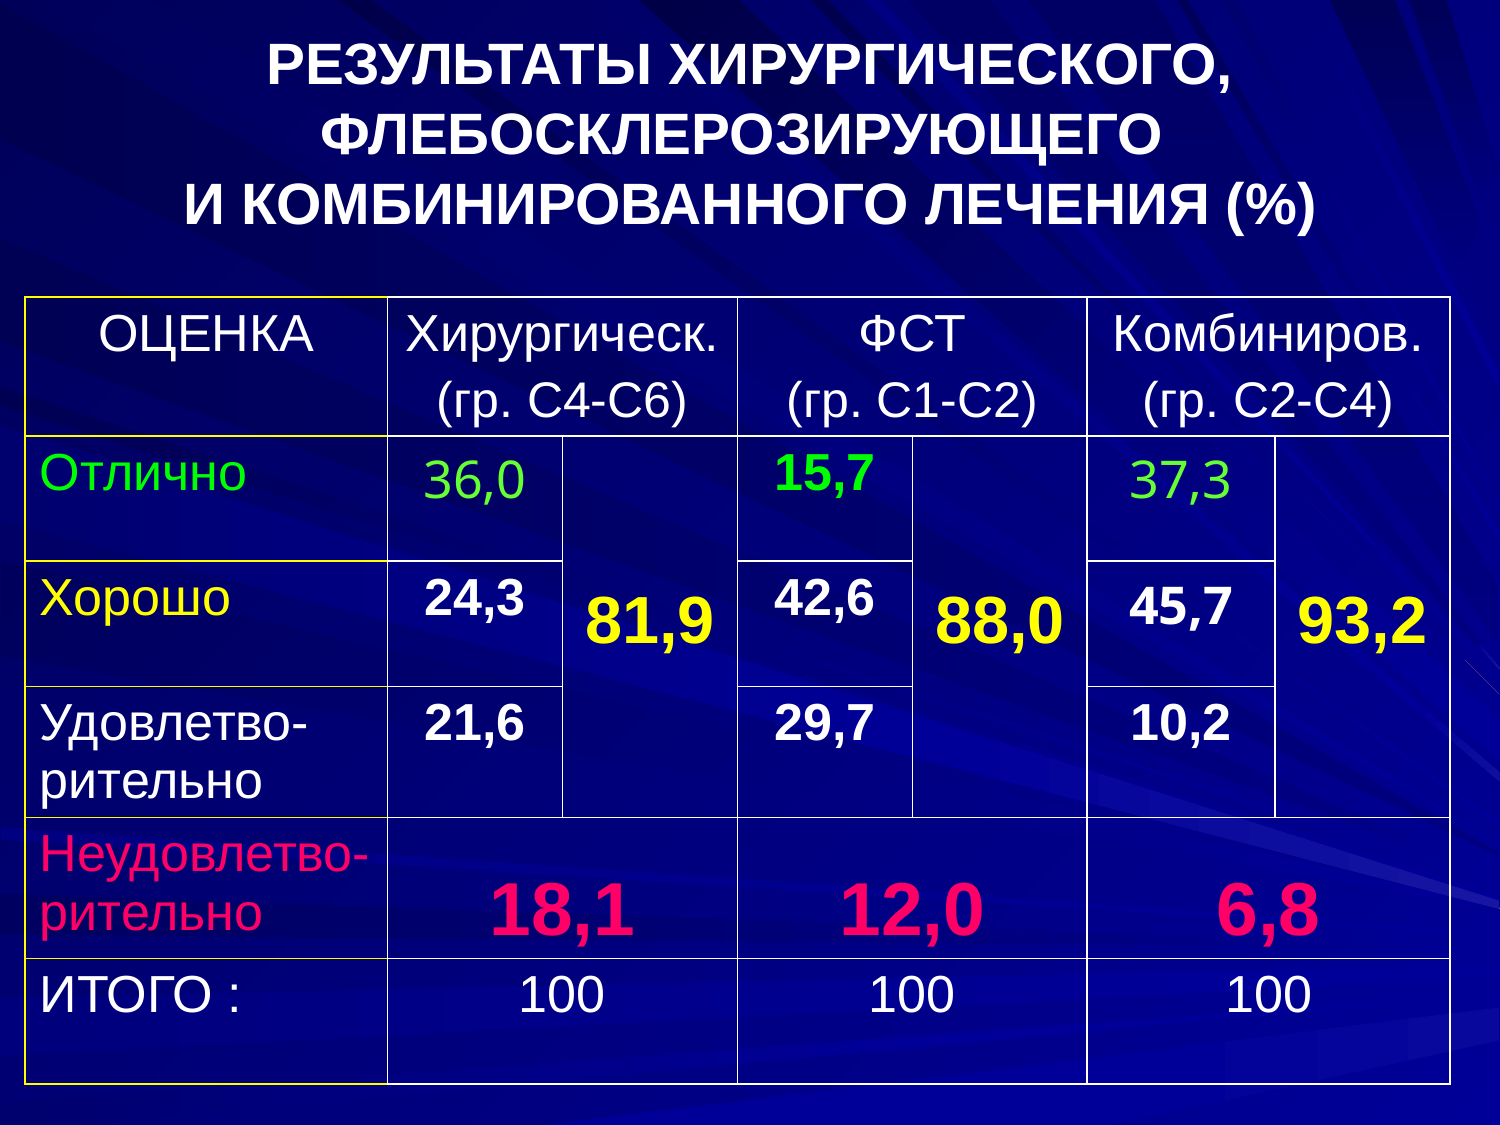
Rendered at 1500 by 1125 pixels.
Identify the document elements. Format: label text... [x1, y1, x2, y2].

table_cell 21,6 [388, 687, 562, 817]
table_cell 93,2 [1276, 437, 1449, 817]
table_cell 45,7 [1088, 562, 1274, 686]
table_cell ИТОГО : [26, 959, 387, 1083]
table_cell 37,3 [1088, 437, 1274, 560]
table_cell Удовлетво-рительно [26, 687, 387, 817]
title РЕЗУЛЬТАТЫ ХИРУРГИЧЕСКОГО, ФЛЕБОСКЛЕРОЗИРУЮЩЕГО И КОМБИНИРОВАННОГО ЛЕЧЕНИЯ (%) [12, 37, 1488, 225]
table_header ОЦЕНКА [26, 298, 387, 435]
table_cell 42,6 [738, 562, 912, 686]
table_cell 6,8 [1088, 818, 1449, 958]
table_cell 18,1 [388, 818, 737, 958]
table_cell 15,7 [738, 437, 912, 560]
table_cell Хорошо [26, 562, 387, 686]
table_cell 24,3 [388, 562, 562, 686]
table_cell 12,0 [738, 818, 1086, 958]
table_cell 10,2 [1088, 687, 1274, 817]
table_header ФСТ (гр. С1-С2) [738, 298, 1086, 435]
table_cell Неудовлетво-рительно [26, 818, 387, 958]
table_cell 100 [388, 959, 737, 1083]
table_cell 88,0 [913, 437, 1086, 817]
table_header Комбиниров. (гр. С2-С4) [1088, 298, 1449, 435]
table_cell 36,0 [388, 437, 562, 560]
table_cell 100 [1088, 959, 1449, 1083]
table_cell 100 [738, 959, 1086, 1083]
table_cell 81,9 [563, 437, 737, 817]
table_cell Отлично [26, 437, 387, 560]
table_cell 29,7 [738, 687, 912, 817]
table_header Хирургическ. (гр. С4-С6) [388, 298, 737, 435]
